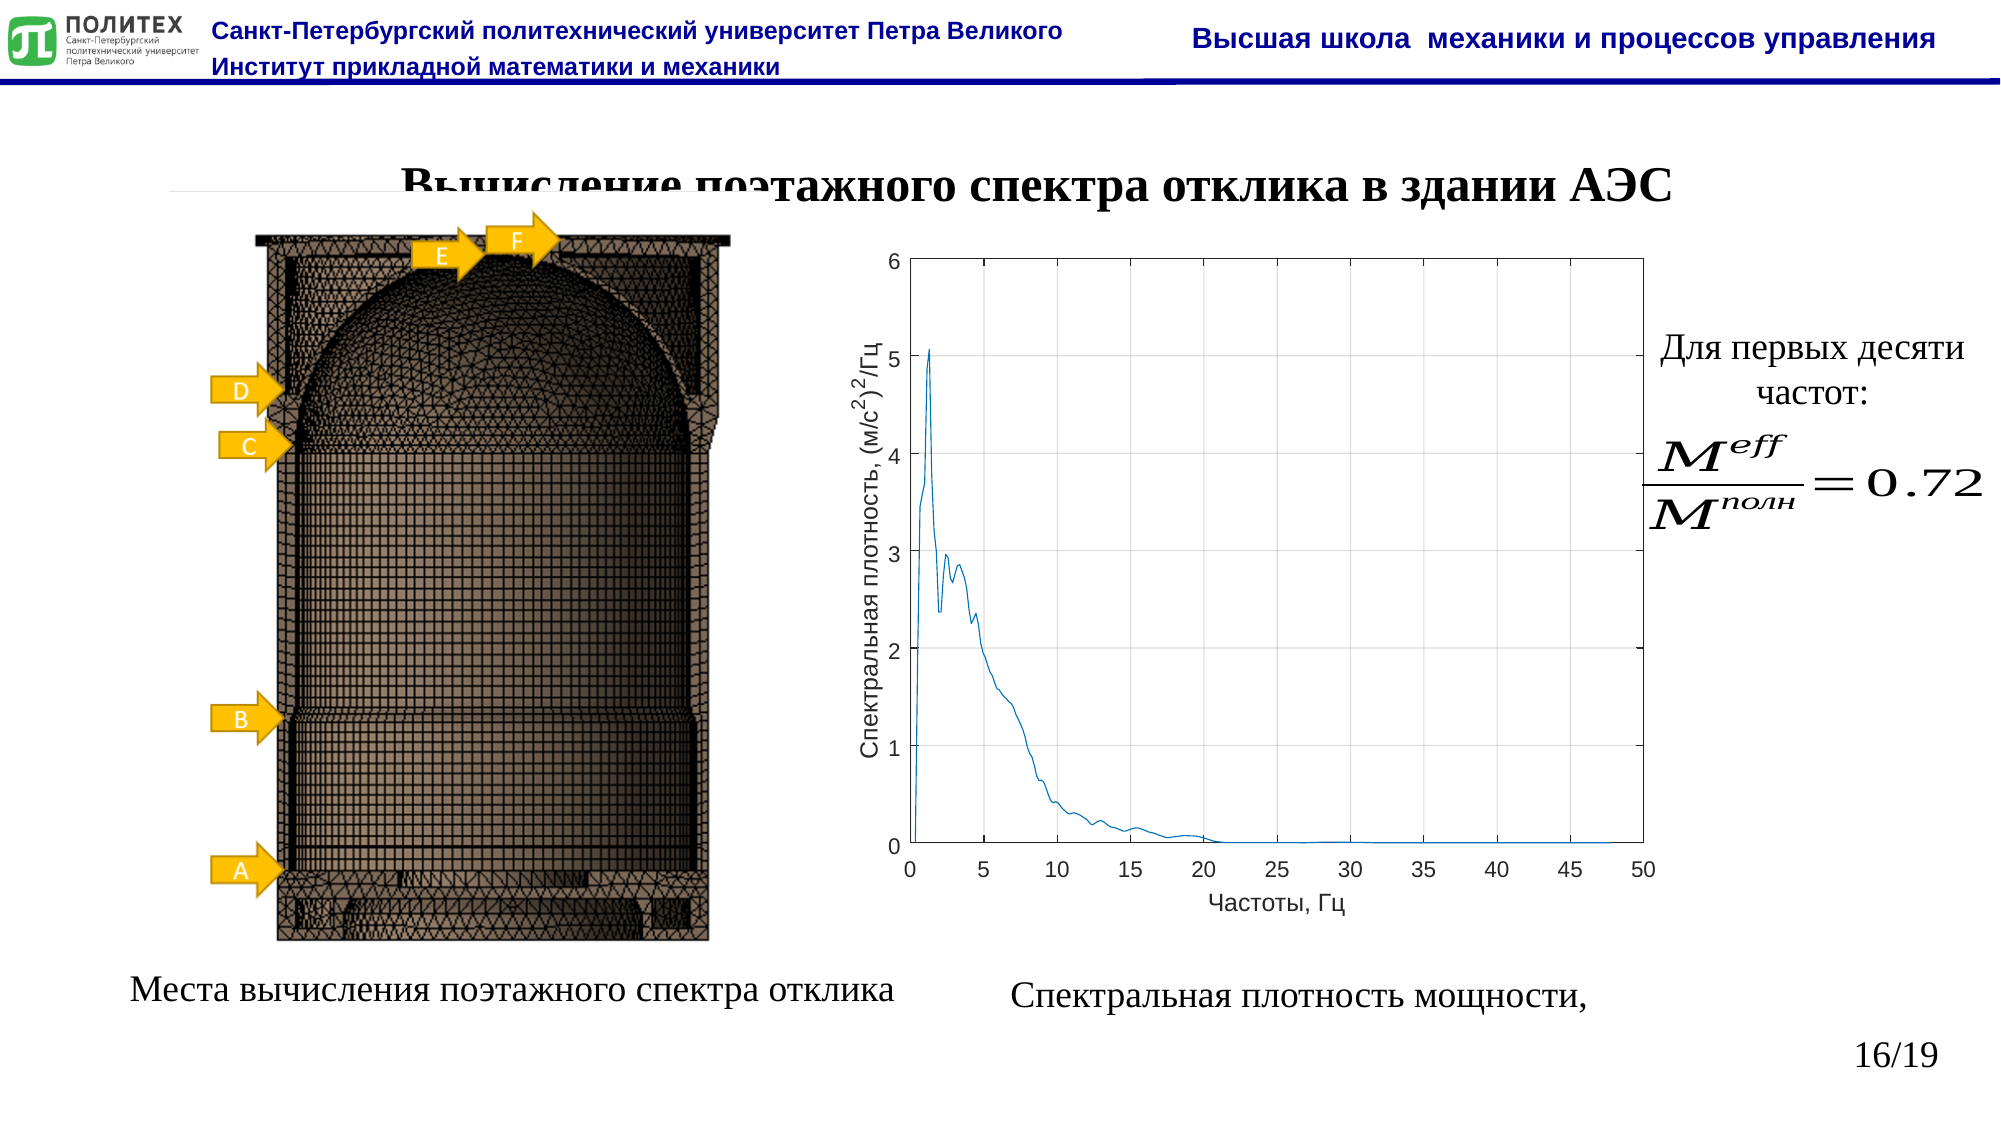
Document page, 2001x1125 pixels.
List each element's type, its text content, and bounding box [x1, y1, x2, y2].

text_box 16/19 [1838, 1023, 1988, 1083]
text_box Места вычисления поэтажного спектра отклика [25, 957, 1000, 1017]
picture [787, 205, 1732, 920]
picture [169, 190, 770, 966]
text_box Для первых десяти частот: [1736, 314, 2000, 420]
text_box Вычисление поэтажного спектра отклика в здании АЭС [31, 113, 1969, 264]
picture [3, 5, 206, 77]
